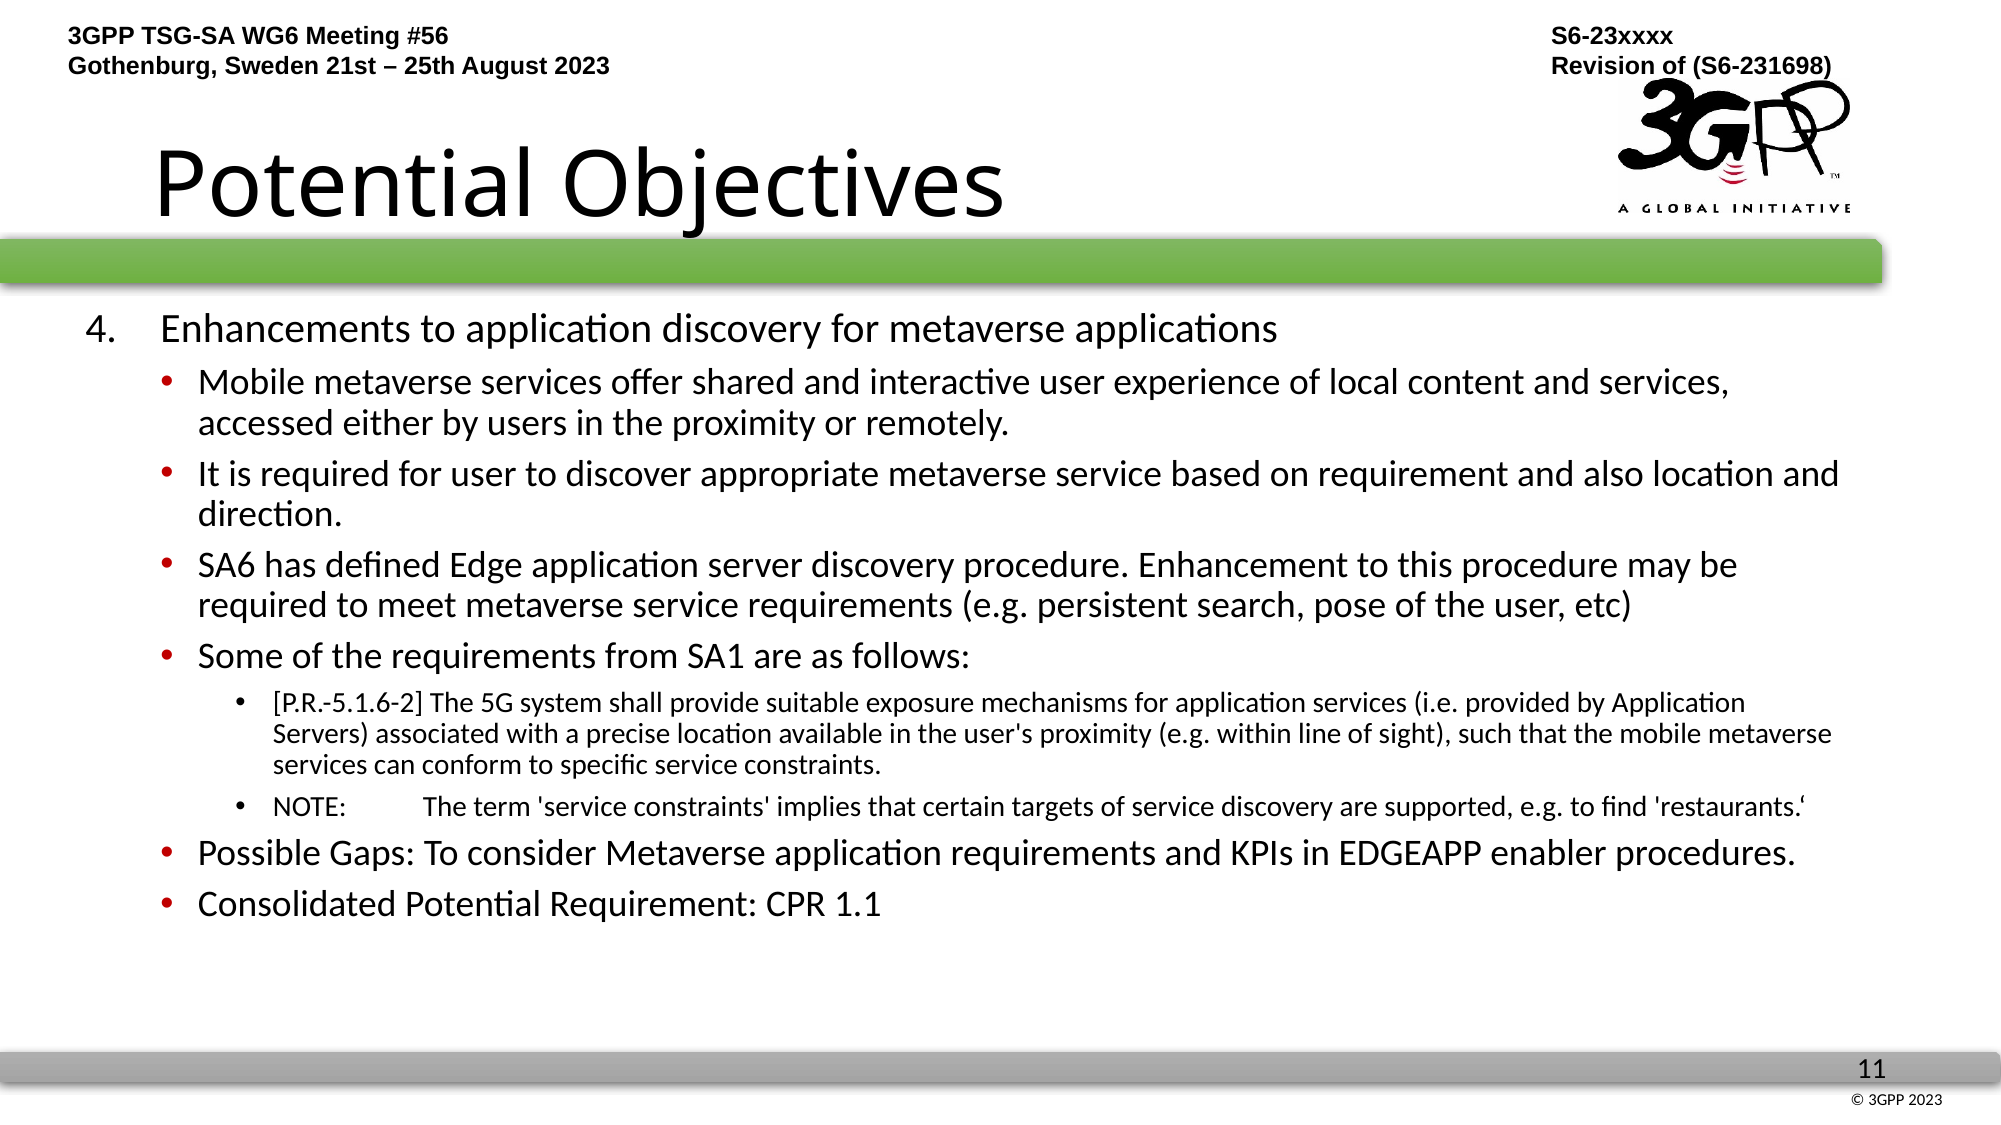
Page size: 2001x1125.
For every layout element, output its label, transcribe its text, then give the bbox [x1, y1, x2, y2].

title Potential Objectives [137, 96, 1863, 278]
picture [1618, 78, 1850, 96]
list Enhancements to application discovery for metaverse applications Mobile metaverse services offer shared and interactive user experience of local content and services, accessed either by users in the proximity or remotely. It is required for user to discover appropriate metaverse service based on requirement and also location and direction. SA6 has defined Edge application server discovery procedure. Enhancement to this procedure may be required to meet metaverse service requirements (e.g. persistent search, pose of the user, etc) Some of the requirements from SA1 are as follows: [P.R.-5.1.6-2] The 5G system shall provide suitable exposure mechanisms for application services (i.e. provided by Application Servers) associated with a precise location available in the user's proximity (e.g. within line of sight), such that the mobile metaverse services can conform to specific service constraints. NOTE: The term 'service constraints' implies that certain targets of service discovery are supported, e.g. to find 'restaurants.‘ Possible Gaps: To consider Metaverse application requirements and KPIs in EDGEAPP enabler procedures. Consolidated Potential Requirement: CPR 1.1 [70, 299, 1863, 1055]
